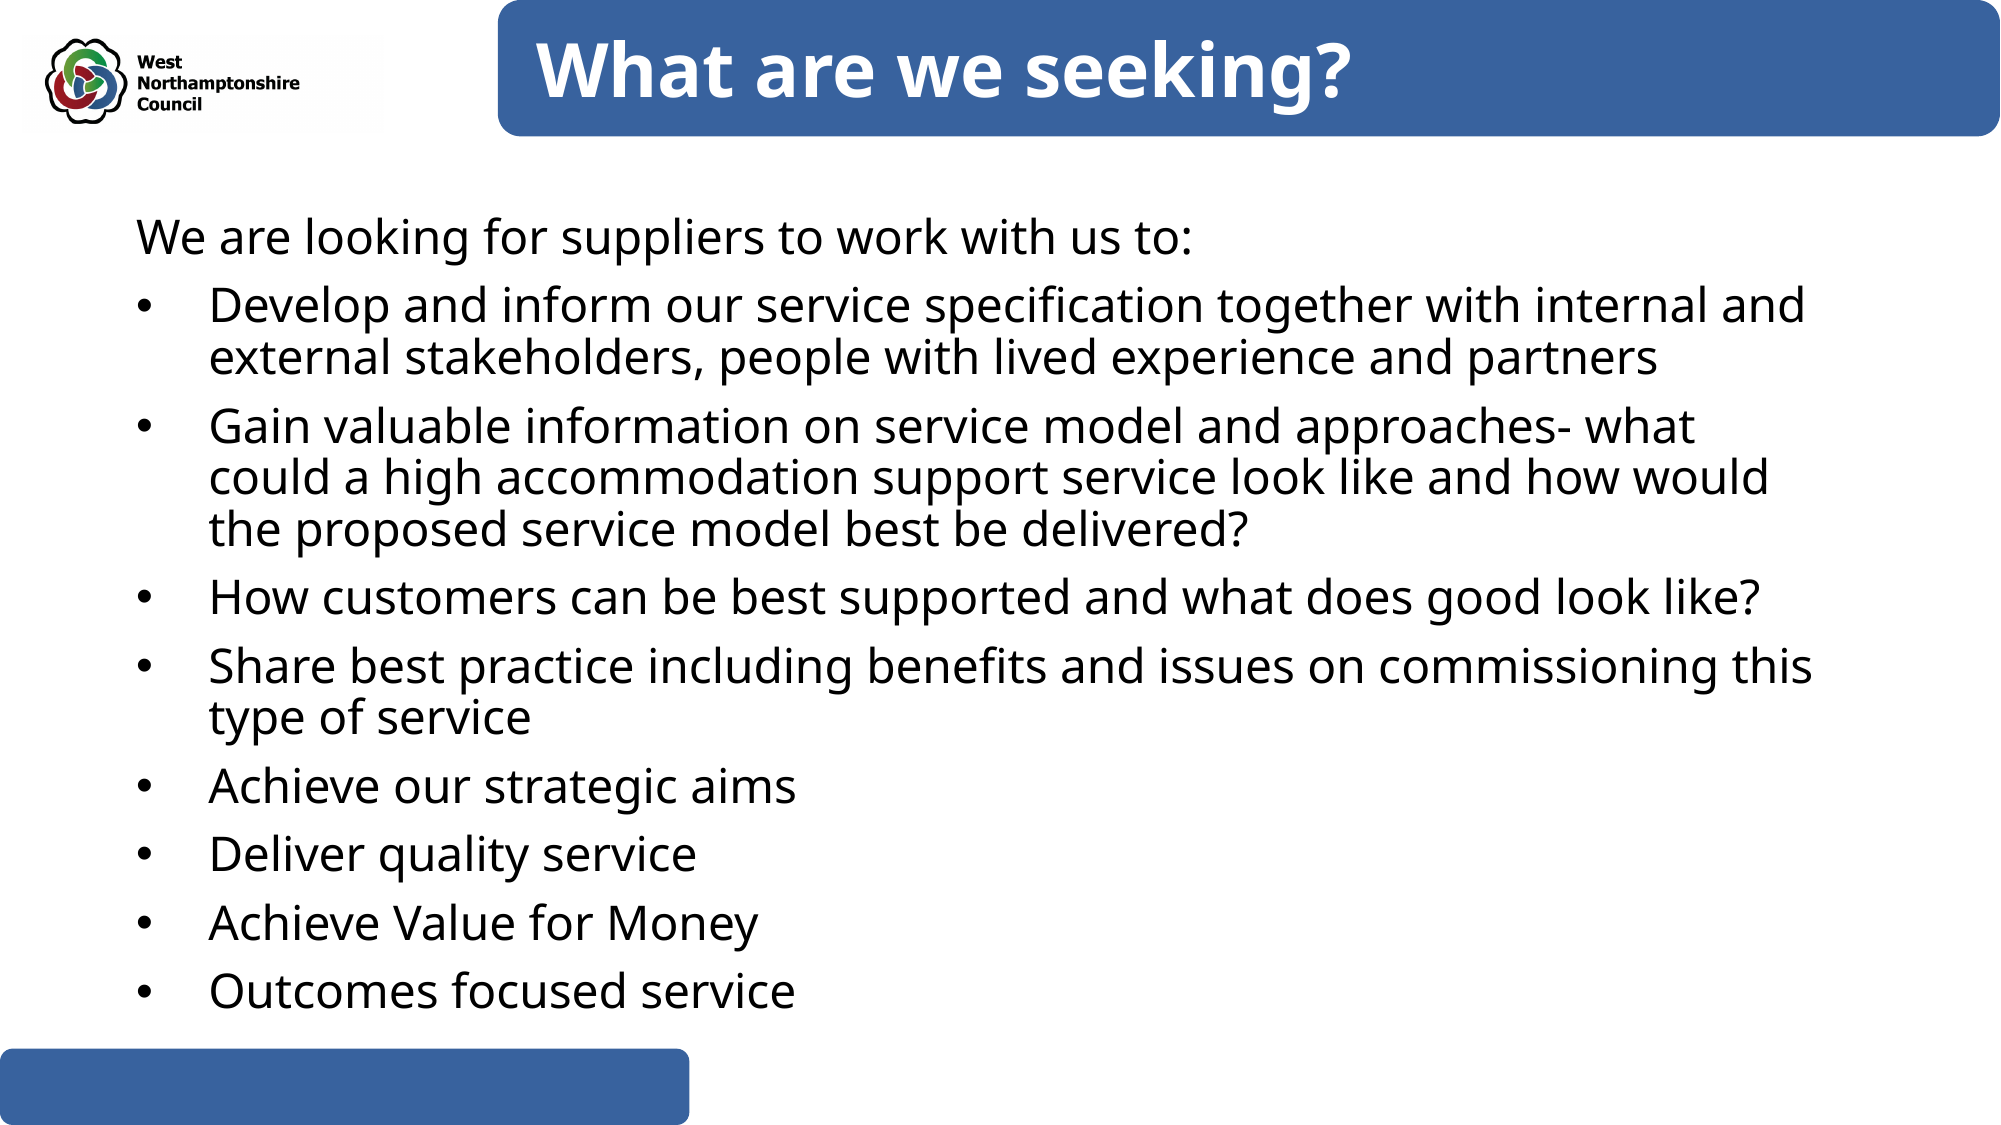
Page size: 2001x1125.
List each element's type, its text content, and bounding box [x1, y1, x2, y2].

text_box [0, 1047, 691, 1125]
text_box What are we seeking? [521, 15, 2000, 121]
text_box [496, 0, 2000, 138]
picture [22, 35, 384, 133]
list We are looking for suppliers to work with us to: Develop and inform our service specification together with internal and external stakeholders, people with lived experience and partners Gain valuable information on service model and approaches- what could a high accommodation support service look like and how would the proposed service model best be delivered? How customers can be best supported and what does good look like? Share best practice including benefits and issues on commissioning this type of service Achieve our strategic aims Deliver quality service Achieve Value for Money Outcomes focused service [121, 205, 1847, 1029]
